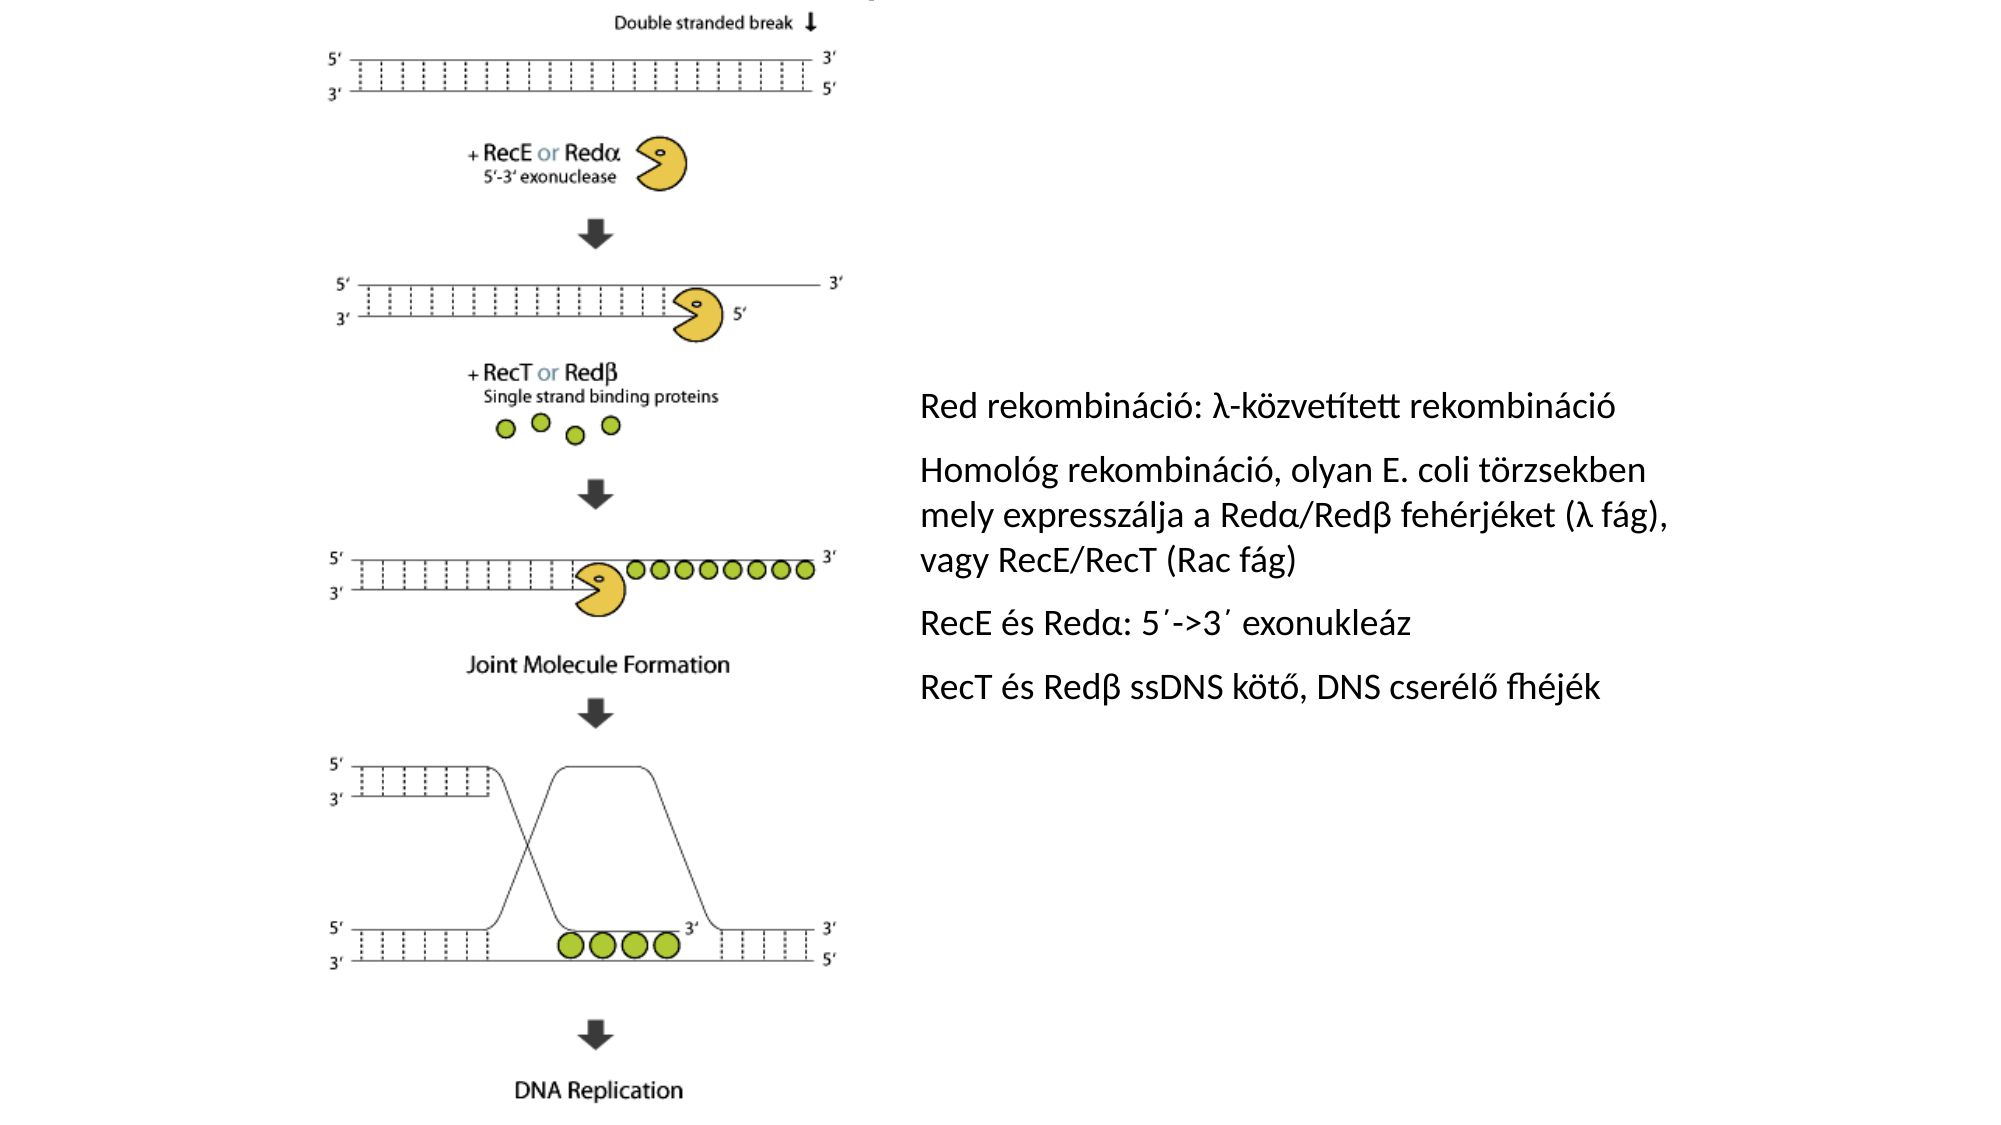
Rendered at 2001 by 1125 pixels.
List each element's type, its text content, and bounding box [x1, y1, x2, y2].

text_box Red rekombináció: λ-közvetített rekombináció Homológ rekombináció, olyan E. coli törzsekben mely expresszálja a Redα/Redβ fehérjéket (λ fág), vagy RecE/RecT (Rac fág) RecE és Redα: 5´->3´ exonukleáz RecT és Redβ ssDNS kötő, DNS cserélő fhéjék [905, 373, 1715, 779]
picture [314, 0, 874, 1125]
